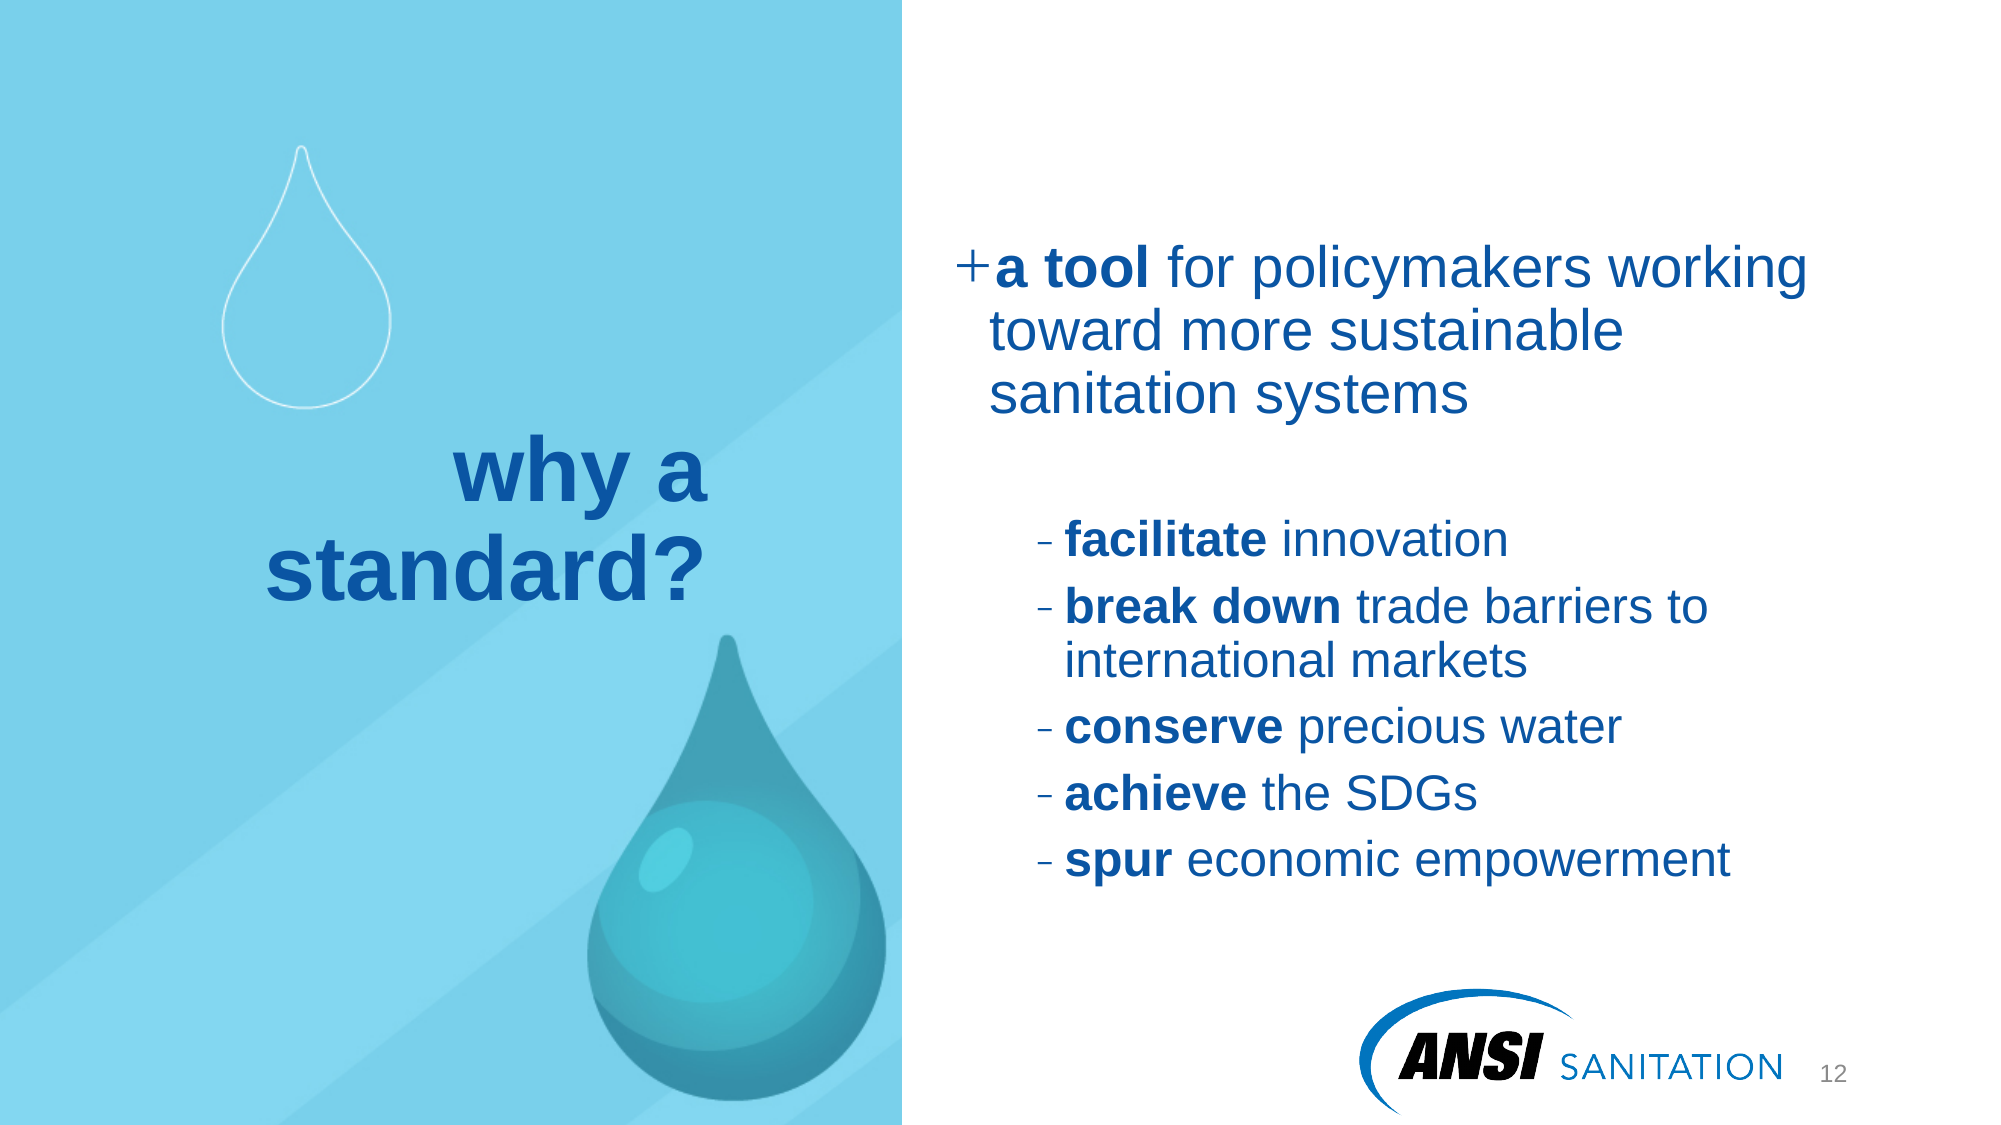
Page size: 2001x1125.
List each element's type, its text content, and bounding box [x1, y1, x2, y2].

picture [0, 0, 902, 1125]
title why a standard? [63, 412, 708, 631]
list a tool for policymakers working toward more sustainable sanitation systems facilitate innovation break down trade barriers to international markets conserve precious water achieve the SDGs spur economic empowerment [951, 205, 1885, 920]
picture [1343, 979, 1809, 1125]
slide_number 13 [1412, 1042, 1863, 1103]
